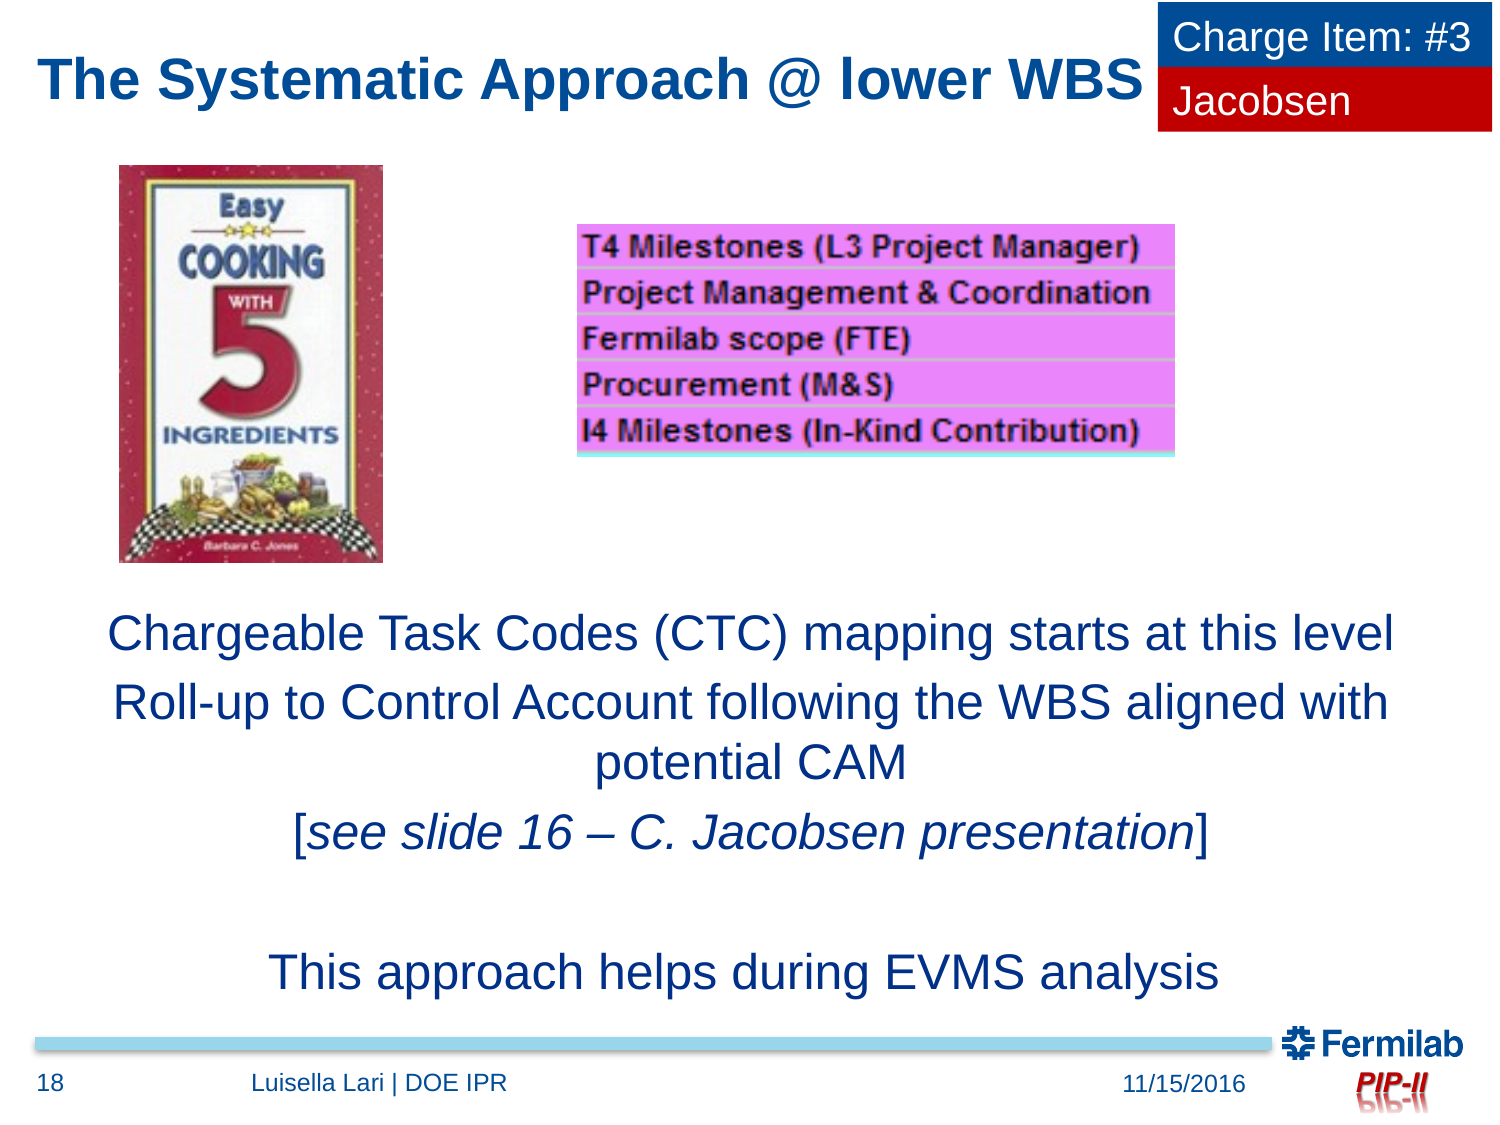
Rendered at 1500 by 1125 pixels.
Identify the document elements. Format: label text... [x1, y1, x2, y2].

picture [119, 165, 383, 563]
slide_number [1122, 1067, 1253, 1107]
text_box Jacobsen [1157, 66, 1493, 132]
text_box Chargeable Task Codes (CTC) mapping starts at this level Roll-up to Control Account following the WBS aligned with potential CAM [see slide 16 – C. Jacobsen presentation] This approach helps during EVMS analysis [39, 599, 1463, 971]
slide_number 18 [36, 1066, 105, 1106]
picture [576, 224, 1175, 457]
footer Luisella Lari | DOE IPR [251, 1066, 689, 1107]
text_box Charge Item: #3 [1157, 2, 1493, 66]
title The Systematic Approach @ lower WBS [37, 41, 1157, 112]
picture [1282, 1026, 1463, 1125]
